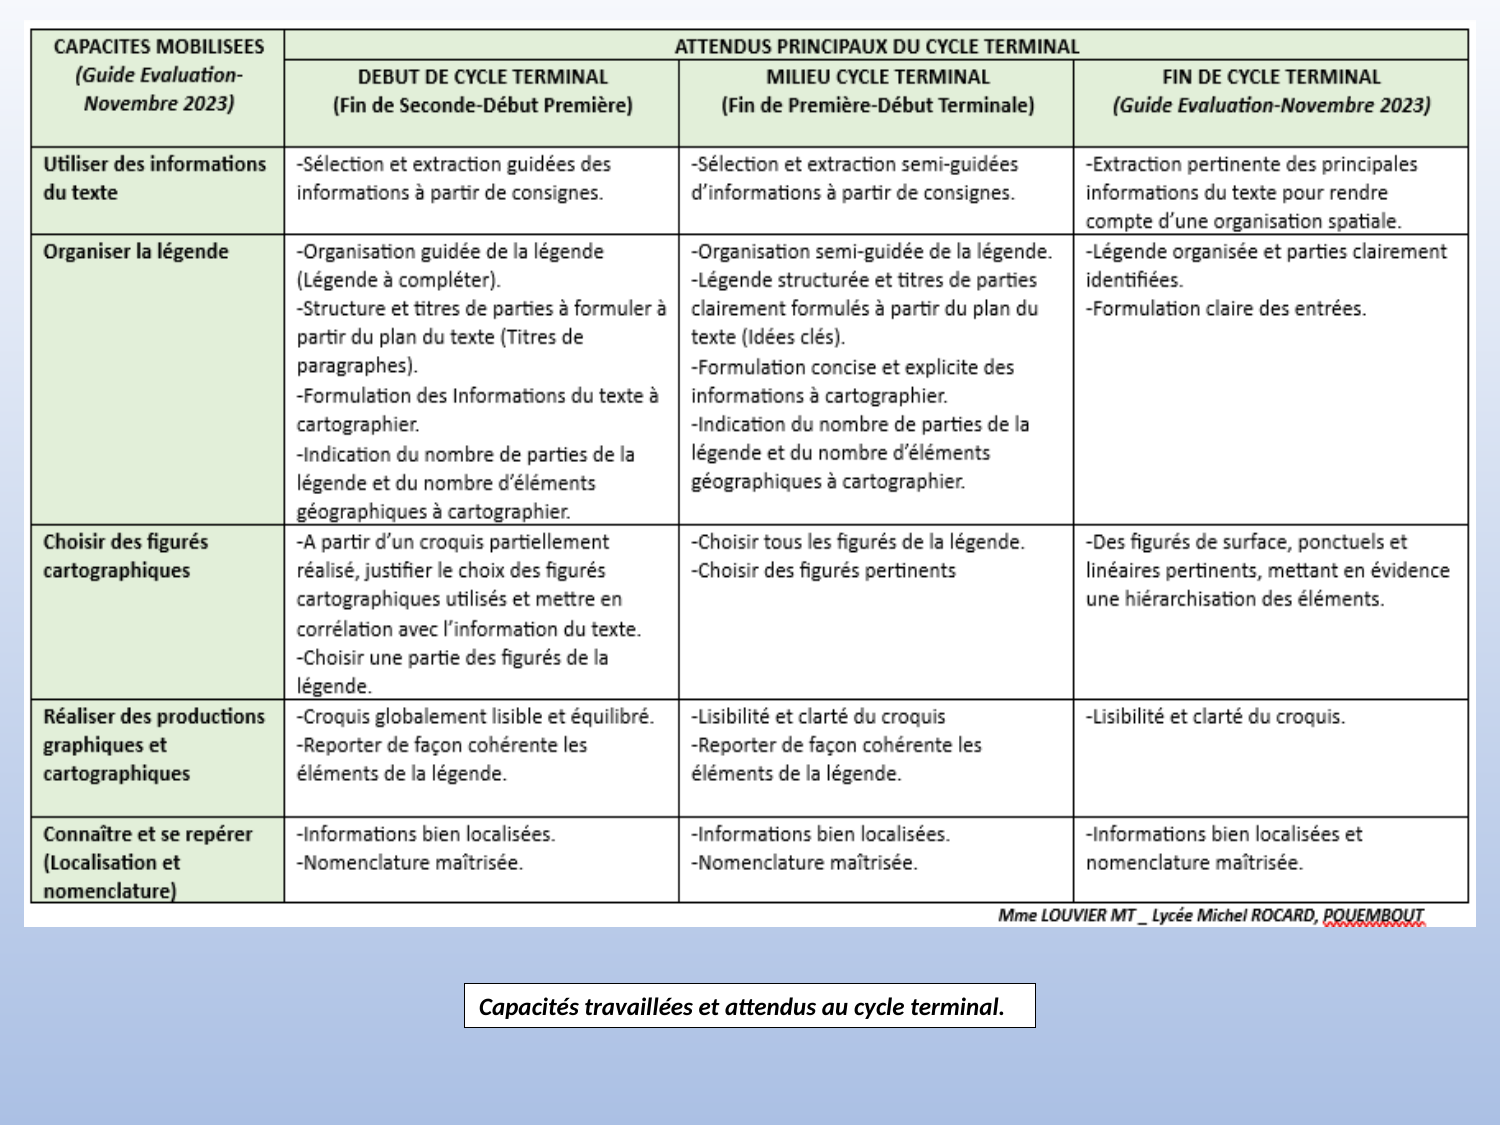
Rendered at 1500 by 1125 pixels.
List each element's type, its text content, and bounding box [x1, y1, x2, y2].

text_box Capacités travaillées et attendus au cycle terminal. [464, 983, 1036, 1028]
picture [24, 20, 1476, 927]
